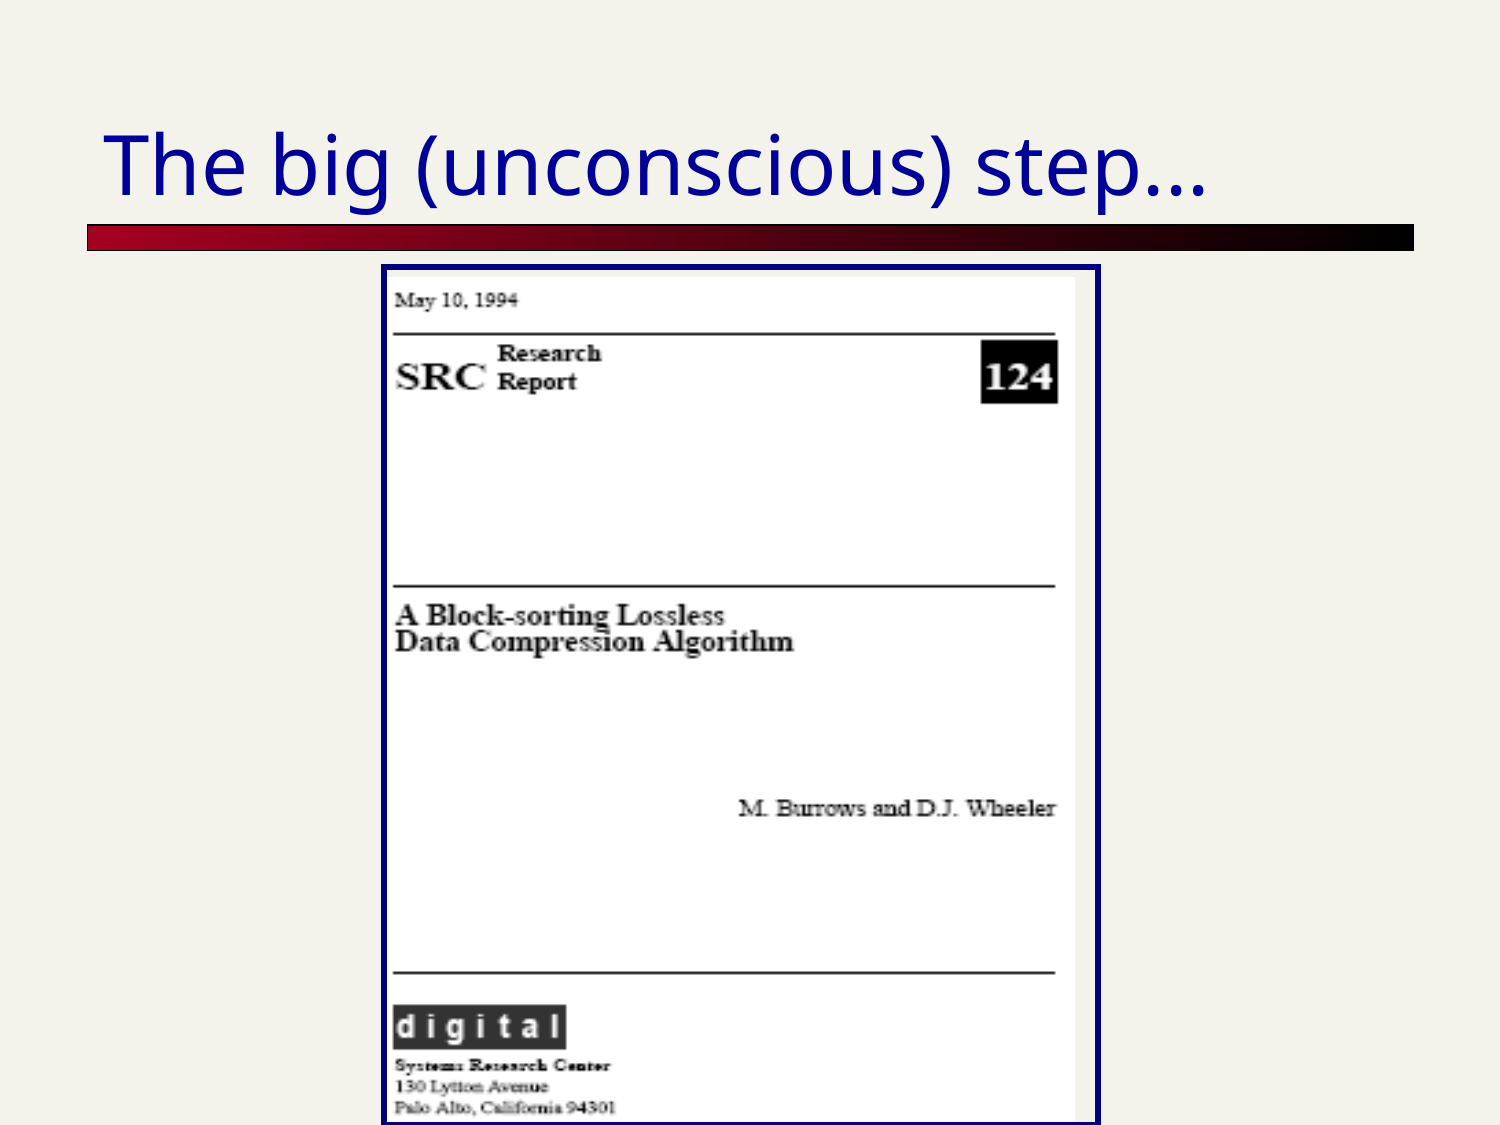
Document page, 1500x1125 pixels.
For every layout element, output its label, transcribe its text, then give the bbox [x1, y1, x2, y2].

title The big (unconscious) step... [88, 101, 1364, 221]
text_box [383, 266, 1099, 1125]
